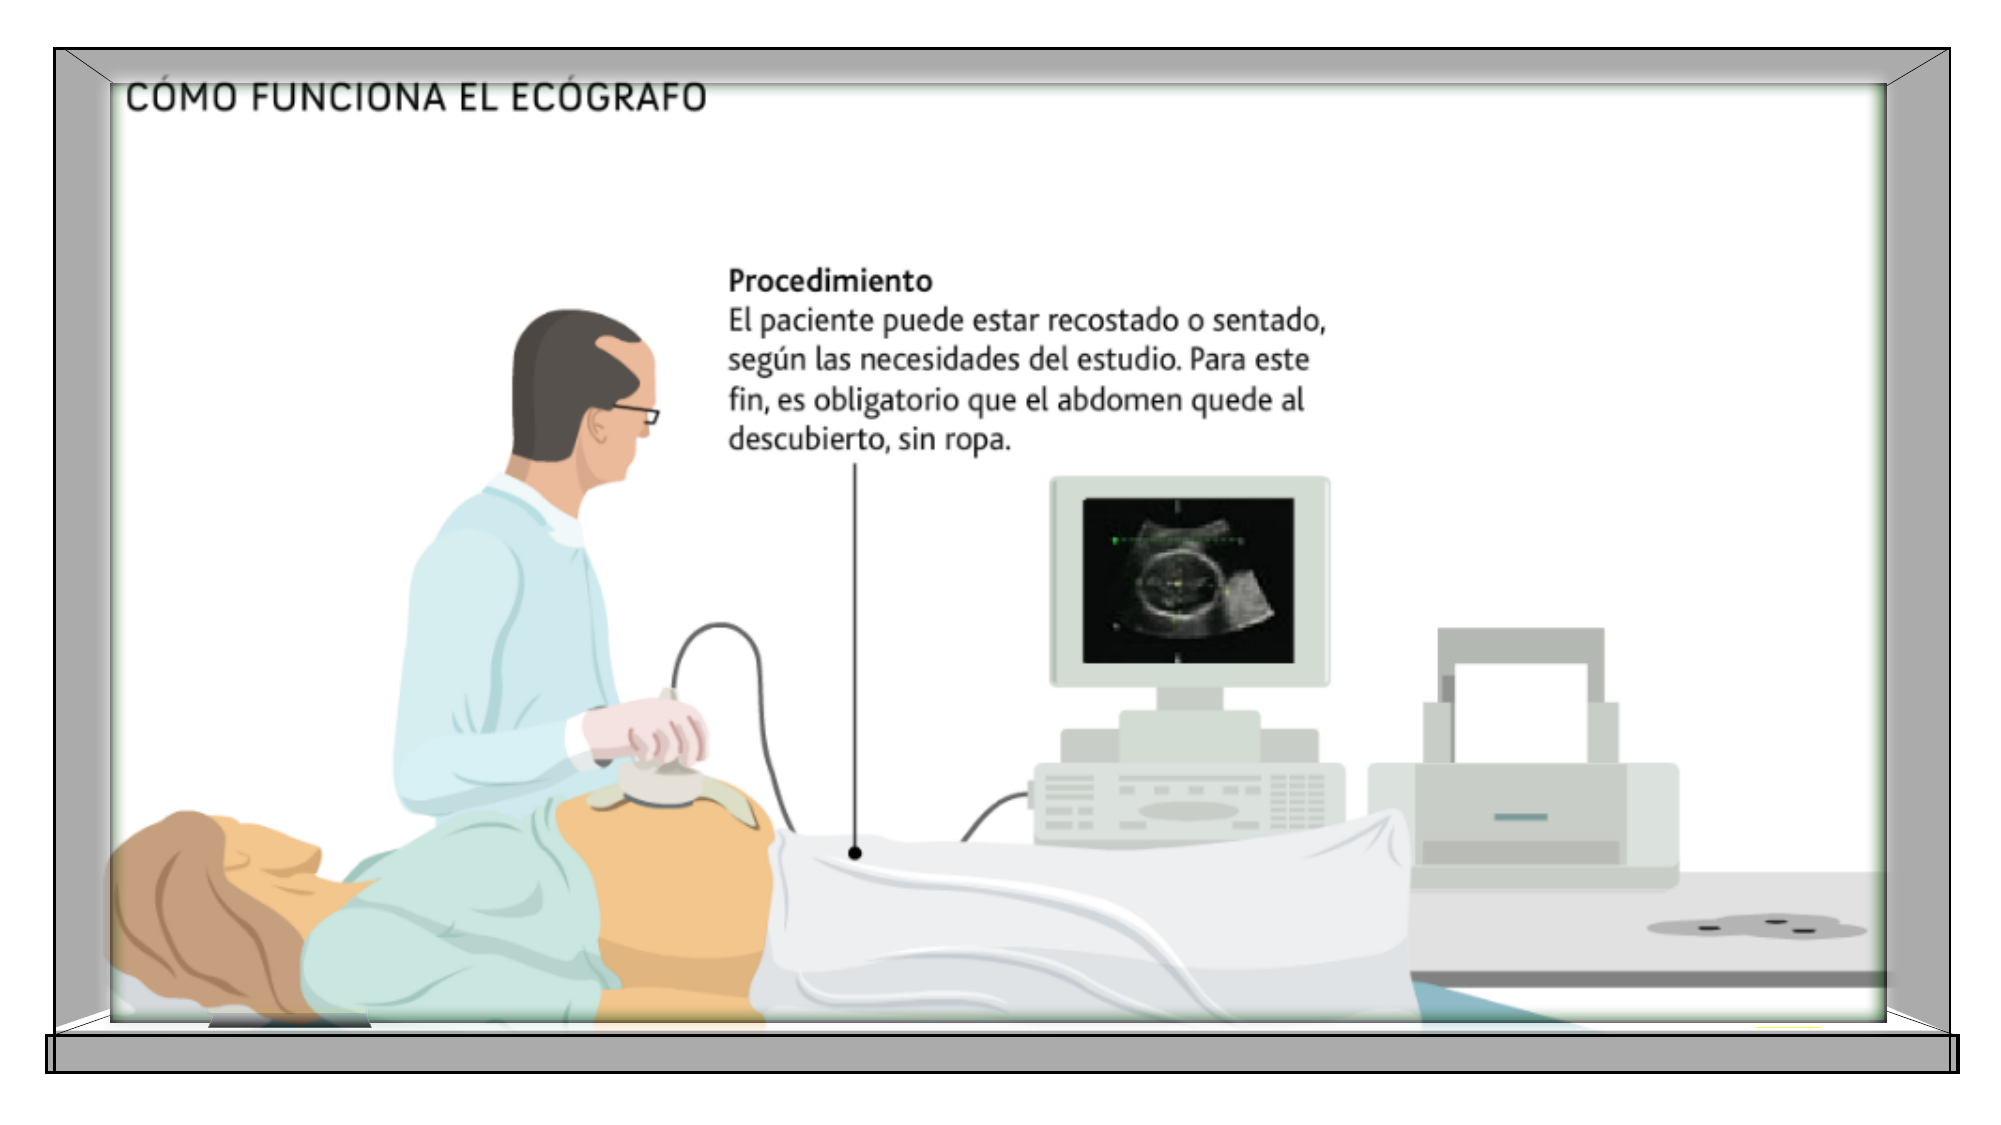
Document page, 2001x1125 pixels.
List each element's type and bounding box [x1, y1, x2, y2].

picture [94, 65, 1901, 1041]
